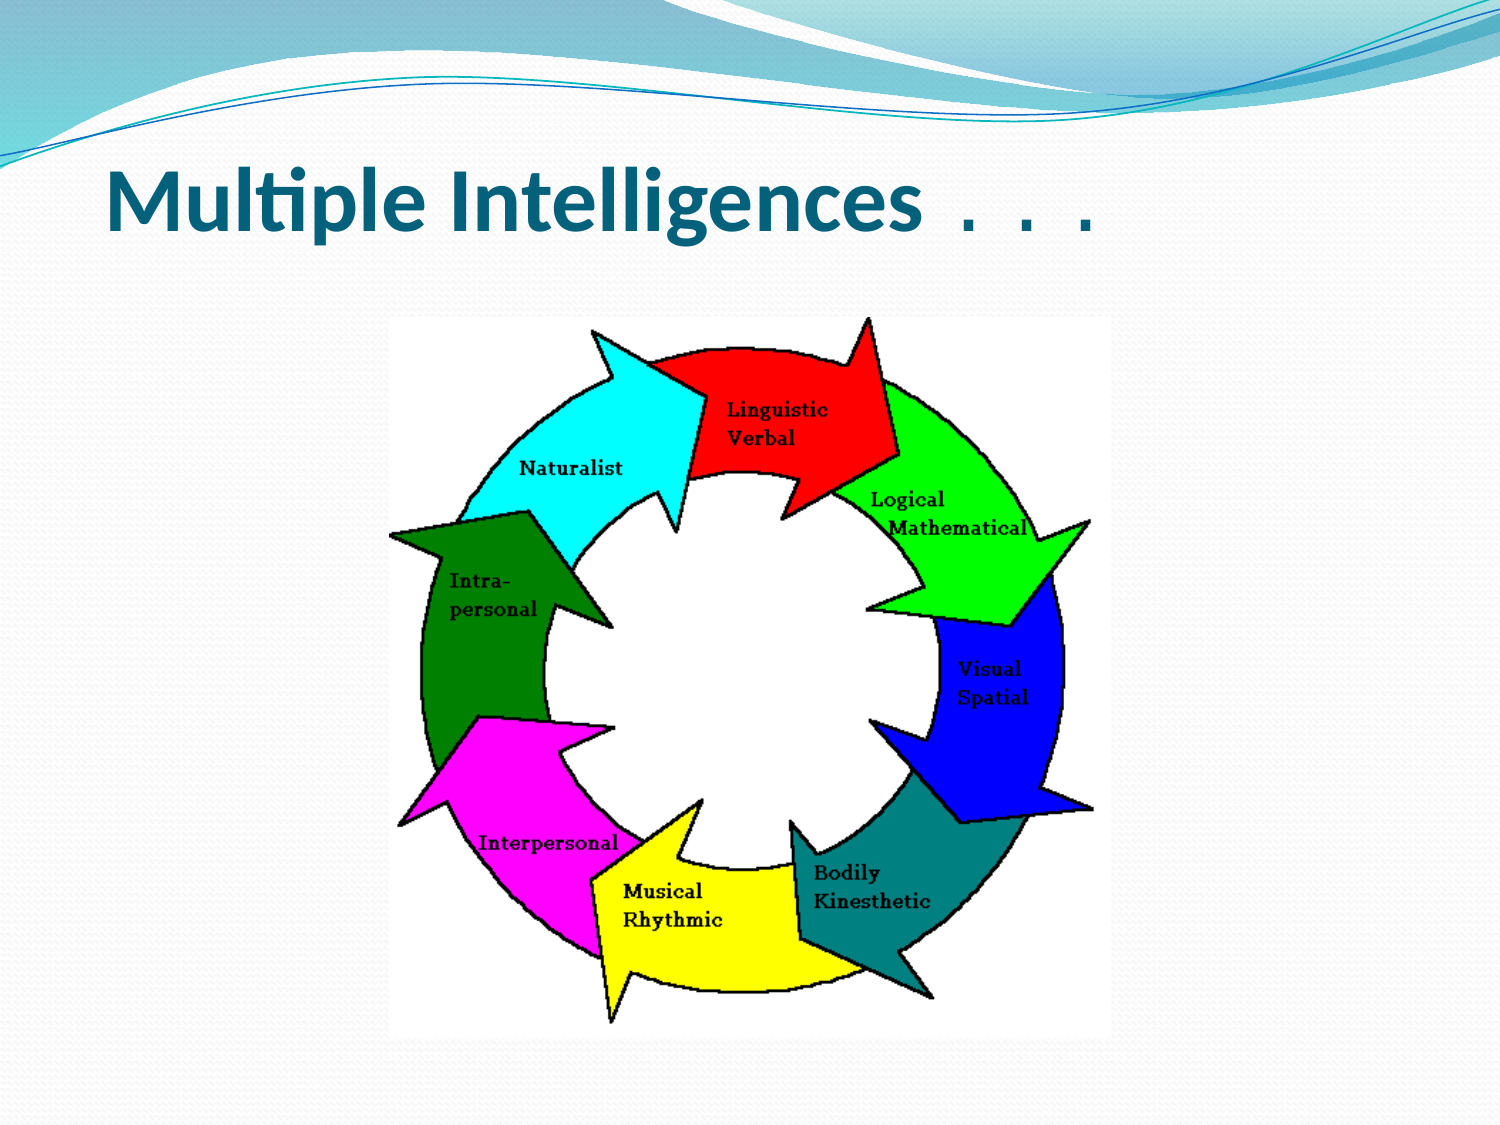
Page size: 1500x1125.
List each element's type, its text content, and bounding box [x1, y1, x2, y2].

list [389, 317, 1111, 1038]
title . . . Multiple Intelligences [75, 115, 1425, 250]
